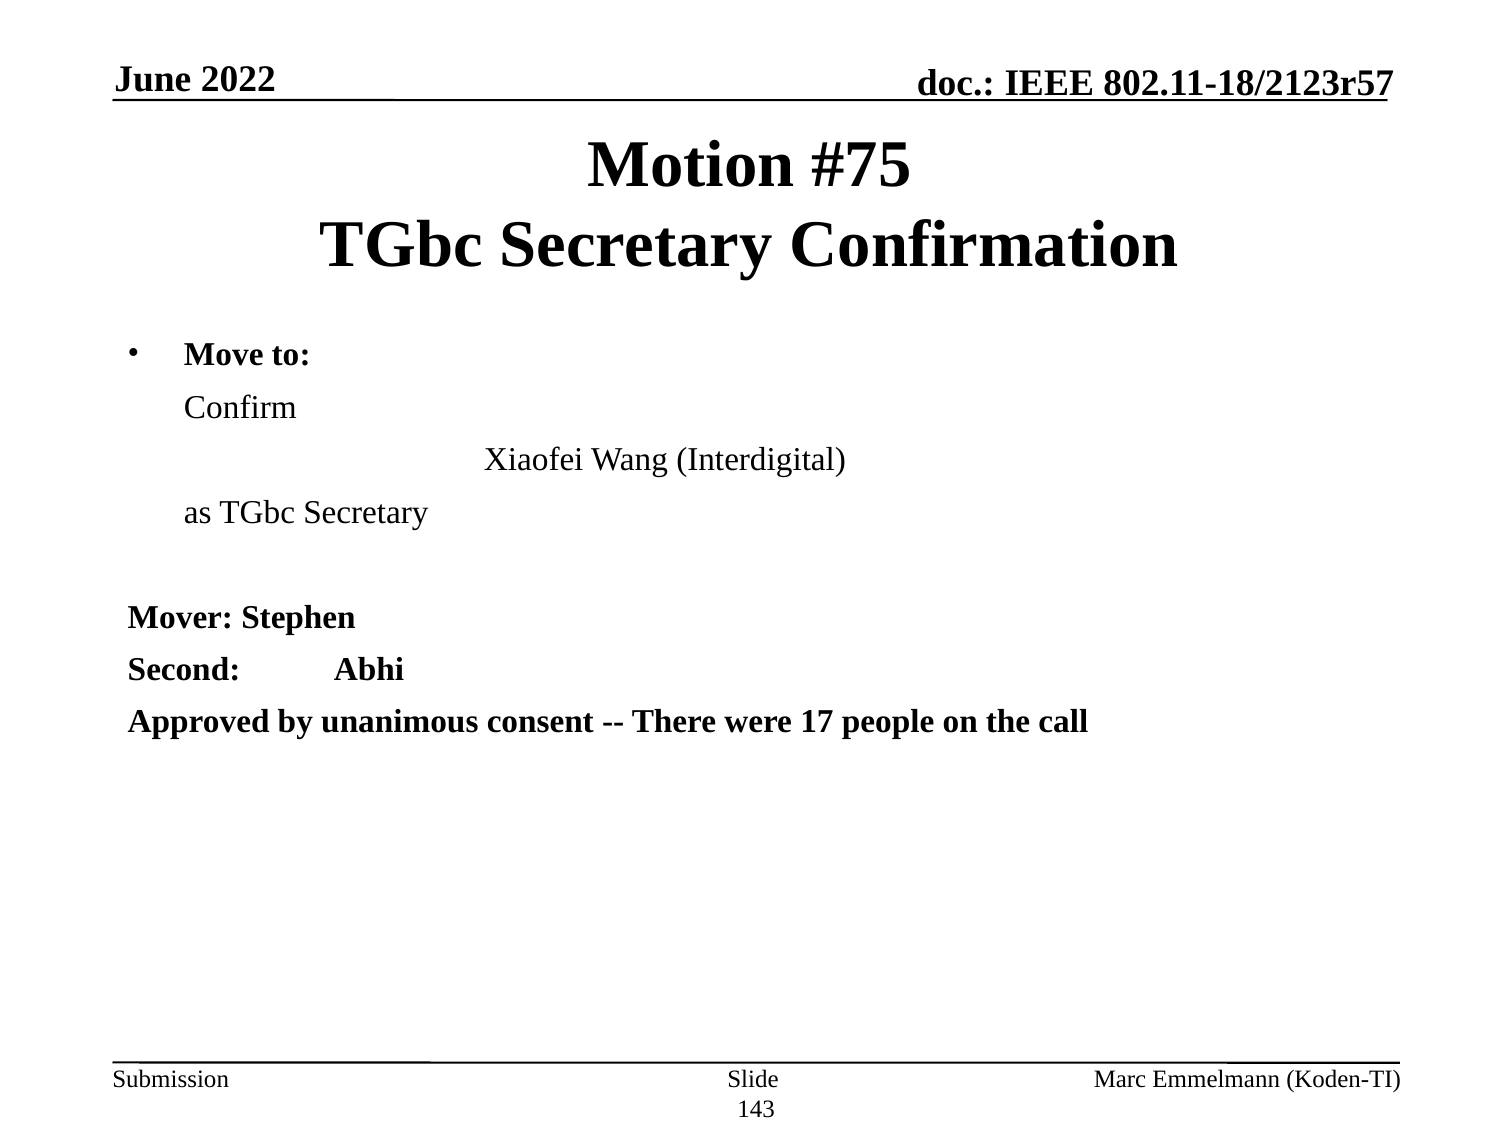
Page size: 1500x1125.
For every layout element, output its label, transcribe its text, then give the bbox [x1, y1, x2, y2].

slide_number Slide 143 [712, 1061, 800, 1123]
footer Marc Emmelmann (Koden-TI) [878, 1061, 1402, 1093]
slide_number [114, 54, 423, 100]
list Move to: Confirm Xiaofei Wang (Interdigital) as TGbc Secretary Mover: Stephen Second: Abhi Approved by unanimous consent -- There were 17 people on the call [112, 324, 1388, 1000]
title Motion #75 TGbc Secretary Confirmation [112, 112, 1388, 288]
